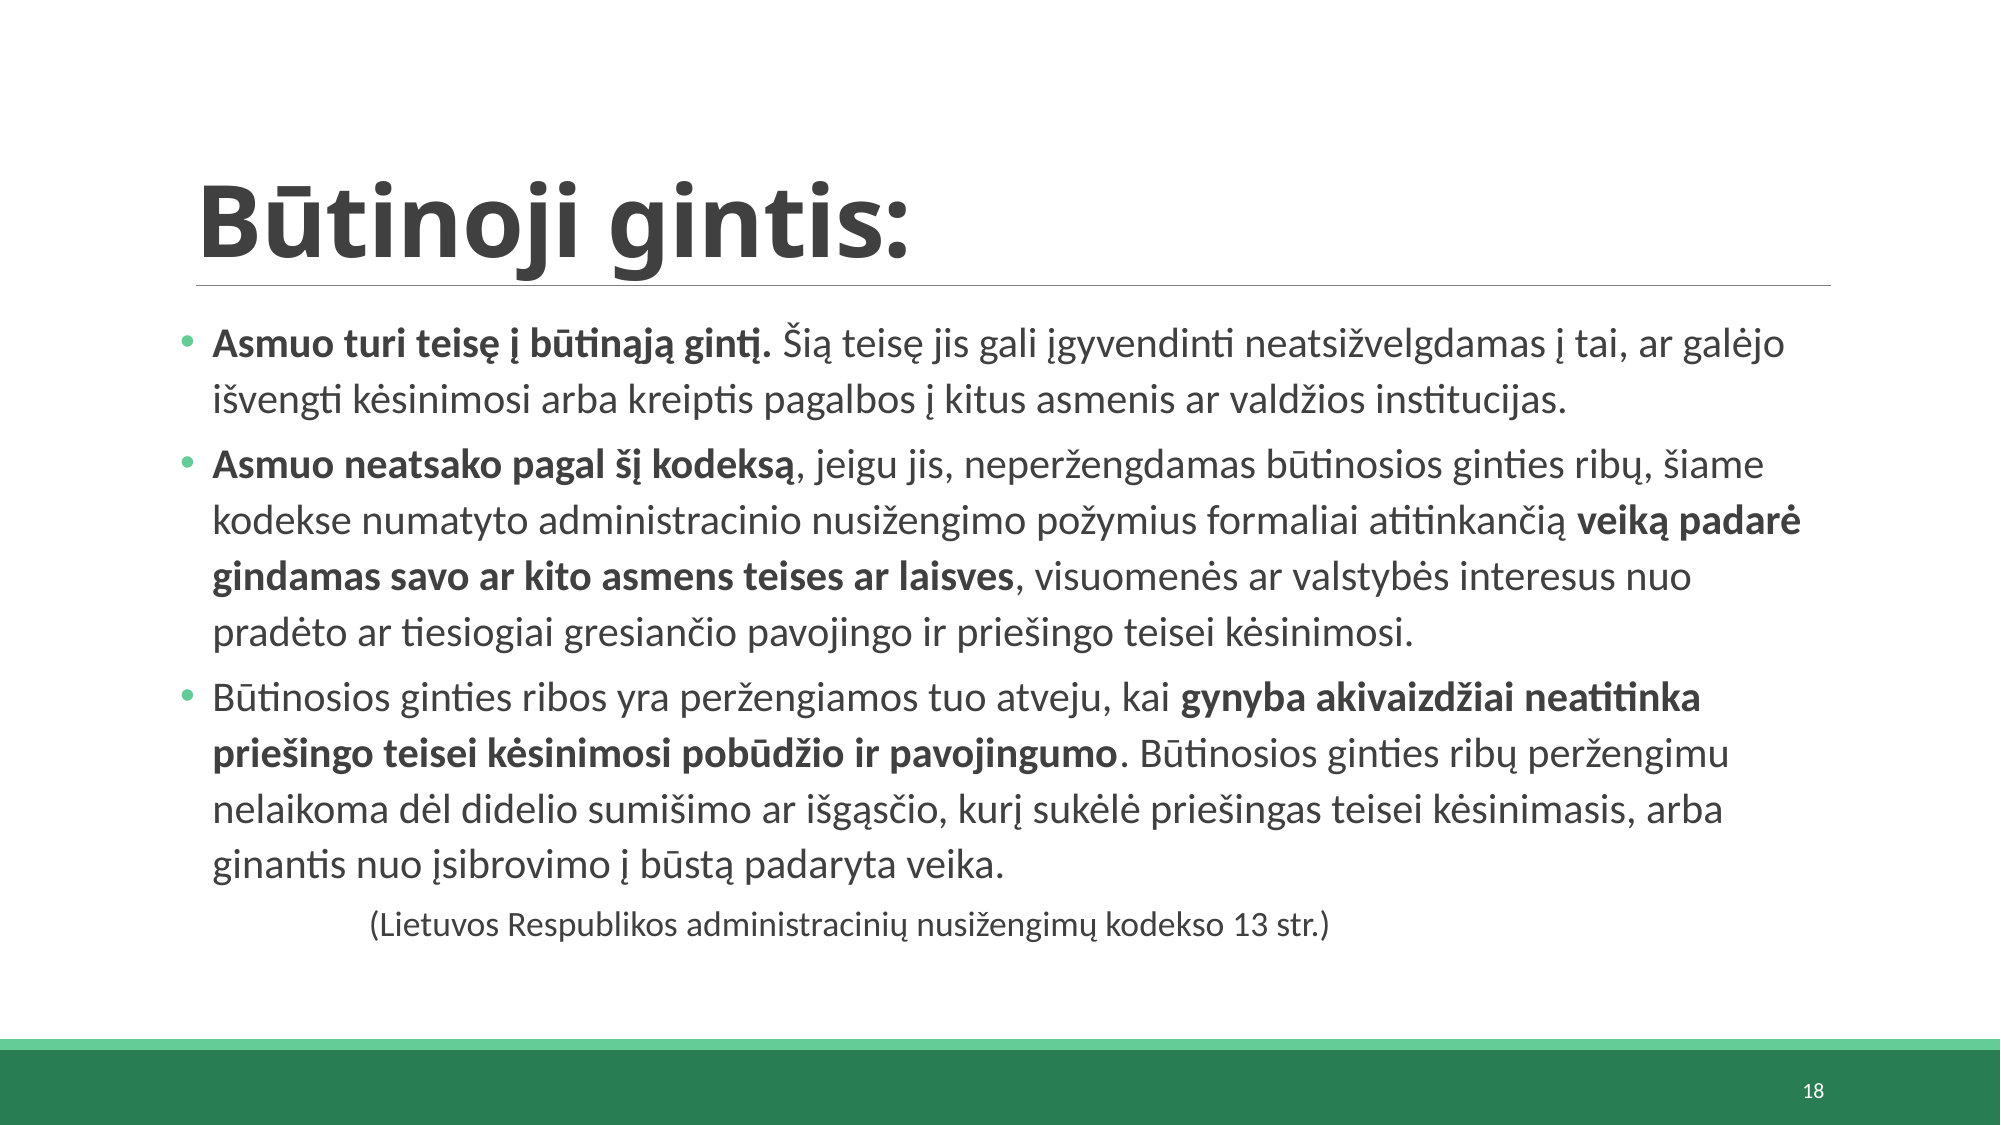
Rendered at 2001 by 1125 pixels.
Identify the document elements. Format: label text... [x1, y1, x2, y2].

slide_number 18 [1624, 1059, 1840, 1120]
title Būtinoji gintis: [180, 47, 1830, 285]
list Asmuo turi teisę į būtinąją gintį. Šią teisę jis gali įgyvendinti neatsižvelgdamas į tai, ar galėjo išvengti kėsinimosi arba kreiptis pagalbos į kitus asmenis ar valdžios institucijas. Asmuo neatsako pagal šį kodeksą, jeigu jis, neperžengdamas būtinosios ginties ribų, šiame kodekse numatyto administracinio nusižengimo požymius formaliai atitinkančią veiką padarė gindamas savo ar kito asmens teises ar laisves, visuomenės ar valstybės interesus nuo pradėto ar tiesiogiai gresiančio pavojingo ir priešingo teisei kėsinimosi. Būtinosios ginties ribos yra peržengiamos tuo atveju, kai gynyba akivaizdžiai neatitinka priešingo teisei kėsinimosi pobūdžio ir pavojingumo. Būtinosios ginties ribų peržengimu nelaikoma dėl didelio sumišimo ar išgąsčio, kurį sukėlė priešingas teisei kėsinimasis, arba ginantis nuo įsibrovimo į būstą padaryta veika. (Lietuvos Respublikos administracinių nusižengimų kodekso 13 str.) [180, 302, 1830, 963]
